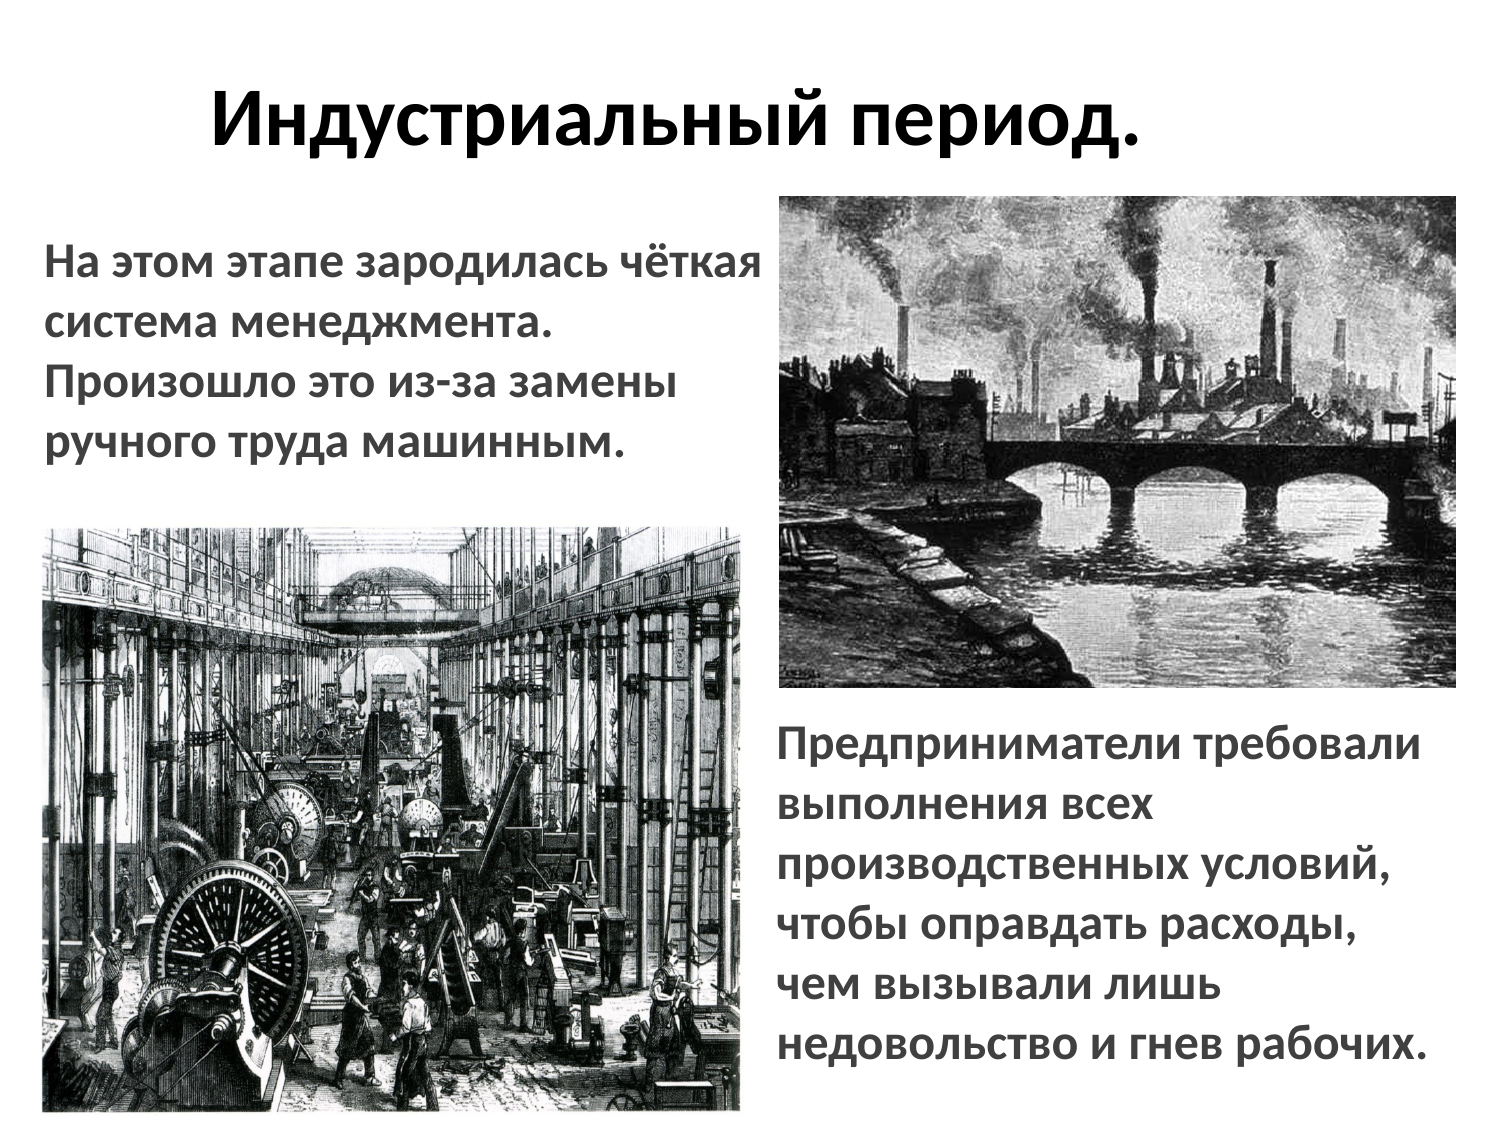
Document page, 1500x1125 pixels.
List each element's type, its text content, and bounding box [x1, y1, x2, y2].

text_box Предприниматели требовали выполнения всех производственных условий, чтобы оправдать расходы, чем вызывали лишь недовольство и гнев рабочих. [761, 632, 1453, 1077]
text_box На этом этапе зародилась чёткая система менеджмента. Произошло это из-за замены ручного труда машинным. [29, 219, 779, 475]
picture [779, 196, 1456, 689]
picture [29, 515, 753, 1125]
list Индустриальный период. [187, 66, 1238, 173]
